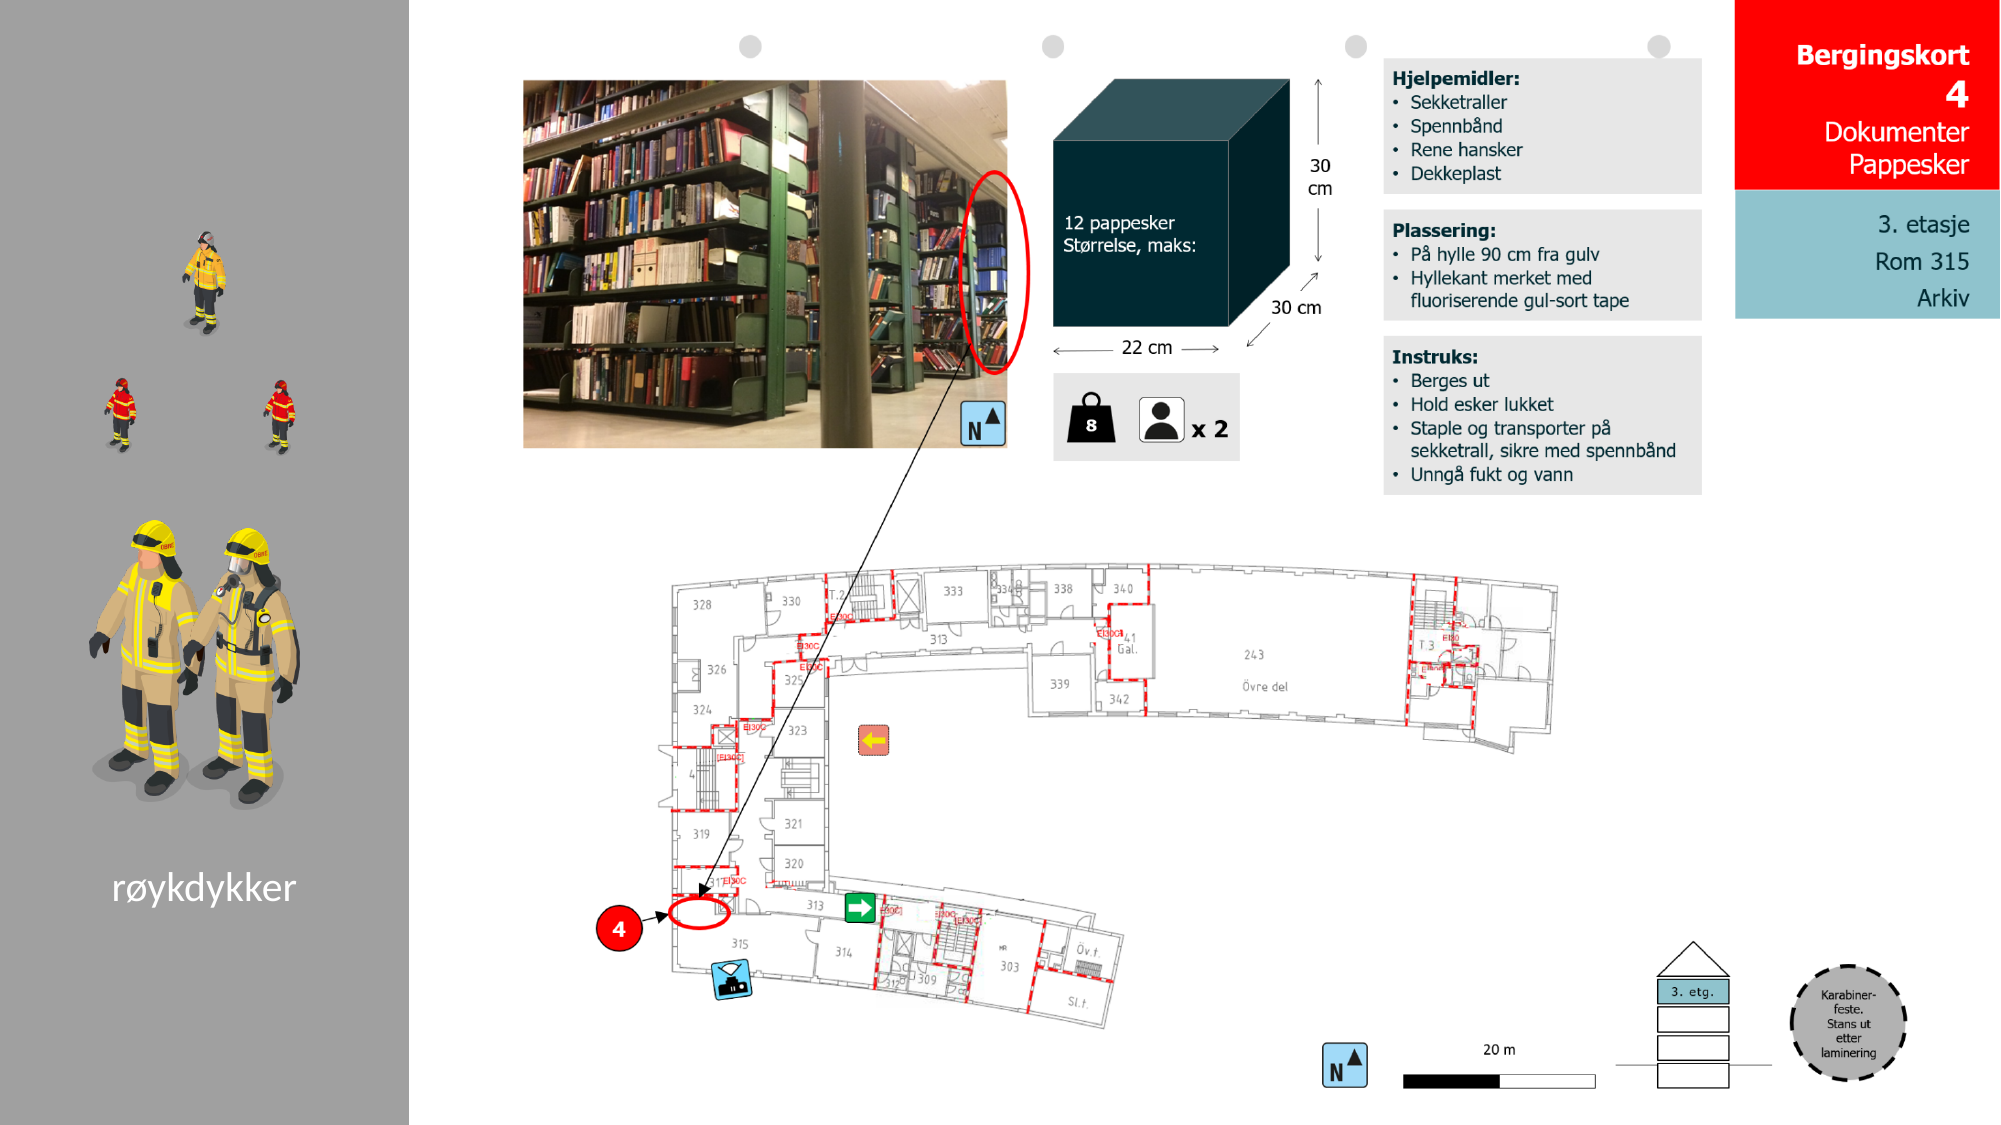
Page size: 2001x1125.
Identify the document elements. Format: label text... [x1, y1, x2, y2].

picture [260, 375, 298, 459]
picture [89, 520, 300, 811]
picture [102, 373, 139, 457]
picture [179, 225, 230, 341]
text_box røykdykker [0, 0, 409, 1125]
picture [409, 0, 2000, 1125]
